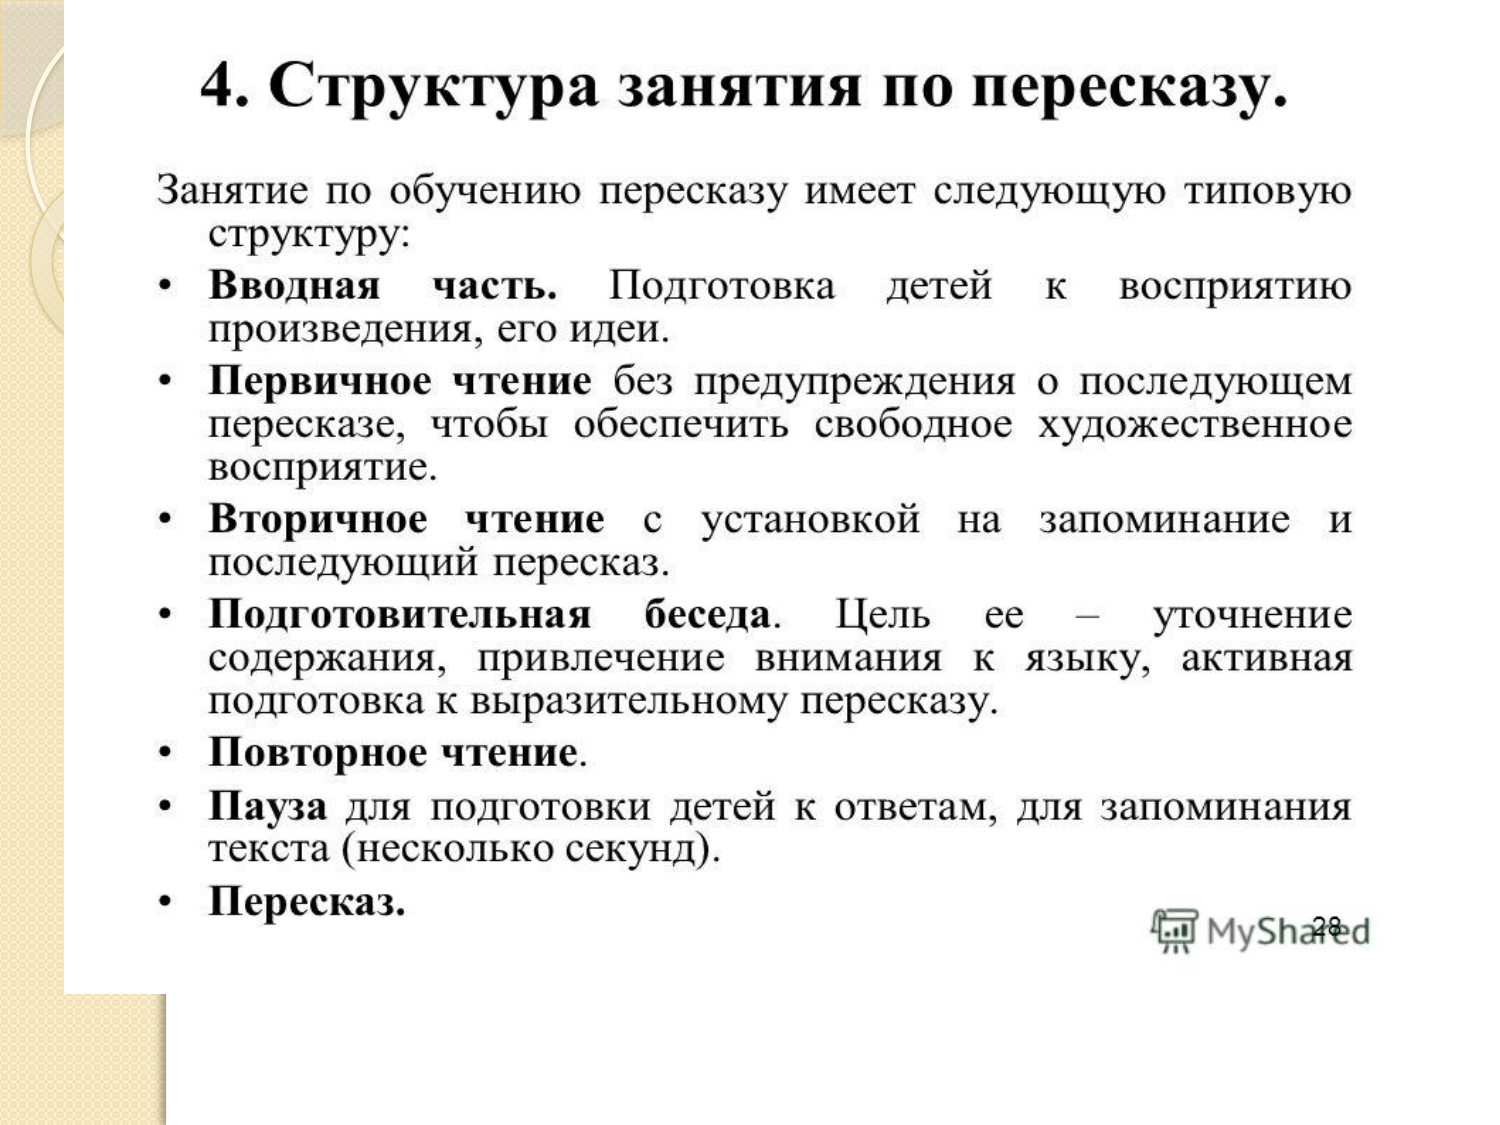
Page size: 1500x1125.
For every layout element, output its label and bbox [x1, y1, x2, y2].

list [64, 0, 1424, 995]
